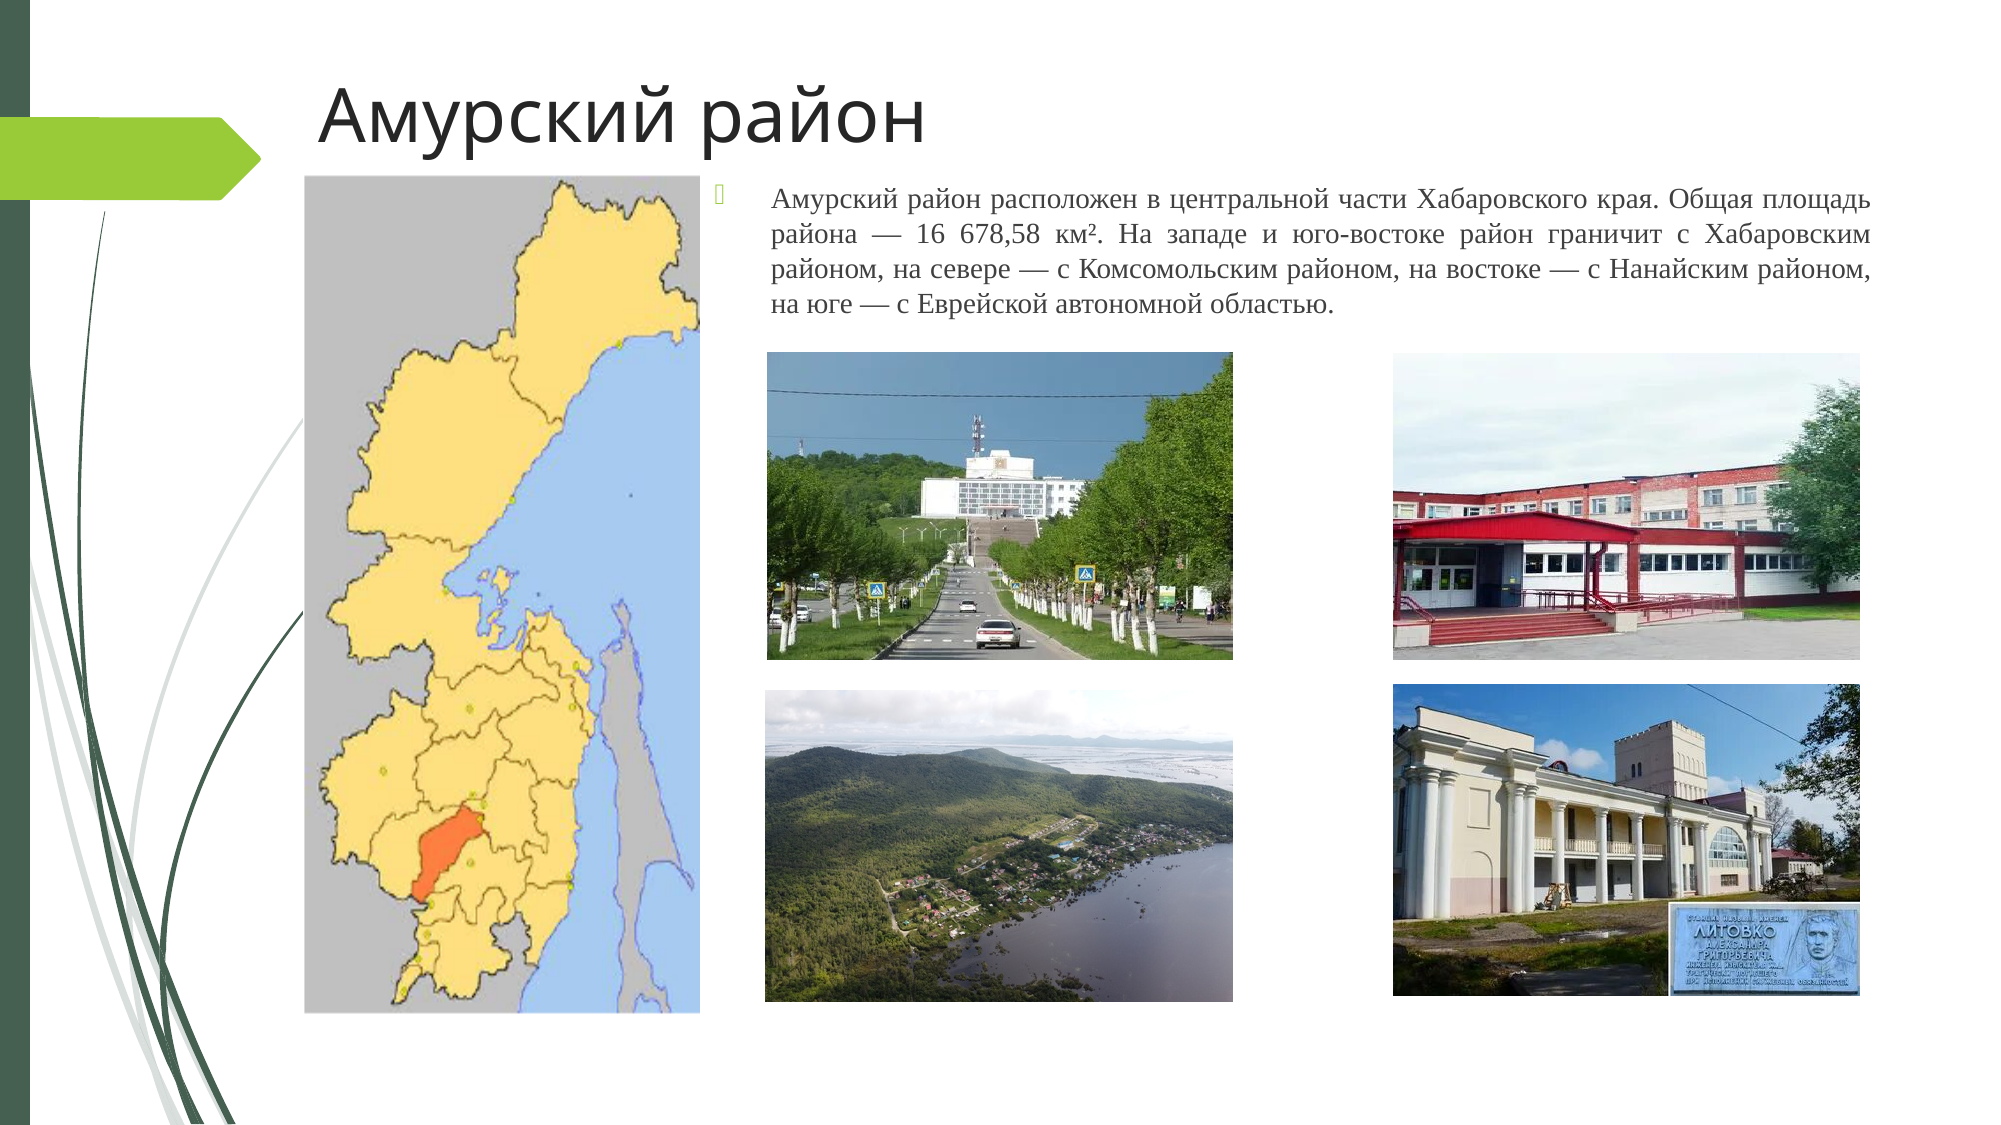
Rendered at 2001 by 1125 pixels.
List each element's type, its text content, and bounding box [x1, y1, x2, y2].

picture [303, 171, 700, 1017]
picture [1393, 352, 1860, 660]
picture [1393, 684, 1860, 997]
list Амурский район расположен в центральной части Хабаровского края. Общая площадь района — 16 678,58 км². На западе и юго-востоке район граничит с Хабаровским районом, на севере — с Комсомольским районом, на востоке — с Нанайским районом, на юге — с Еврейской автономной областью. [703, 172, 1888, 1002]
title Амурский район [303, 59, 1766, 172]
picture [765, 690, 1234, 1002]
picture [767, 351, 1234, 660]
